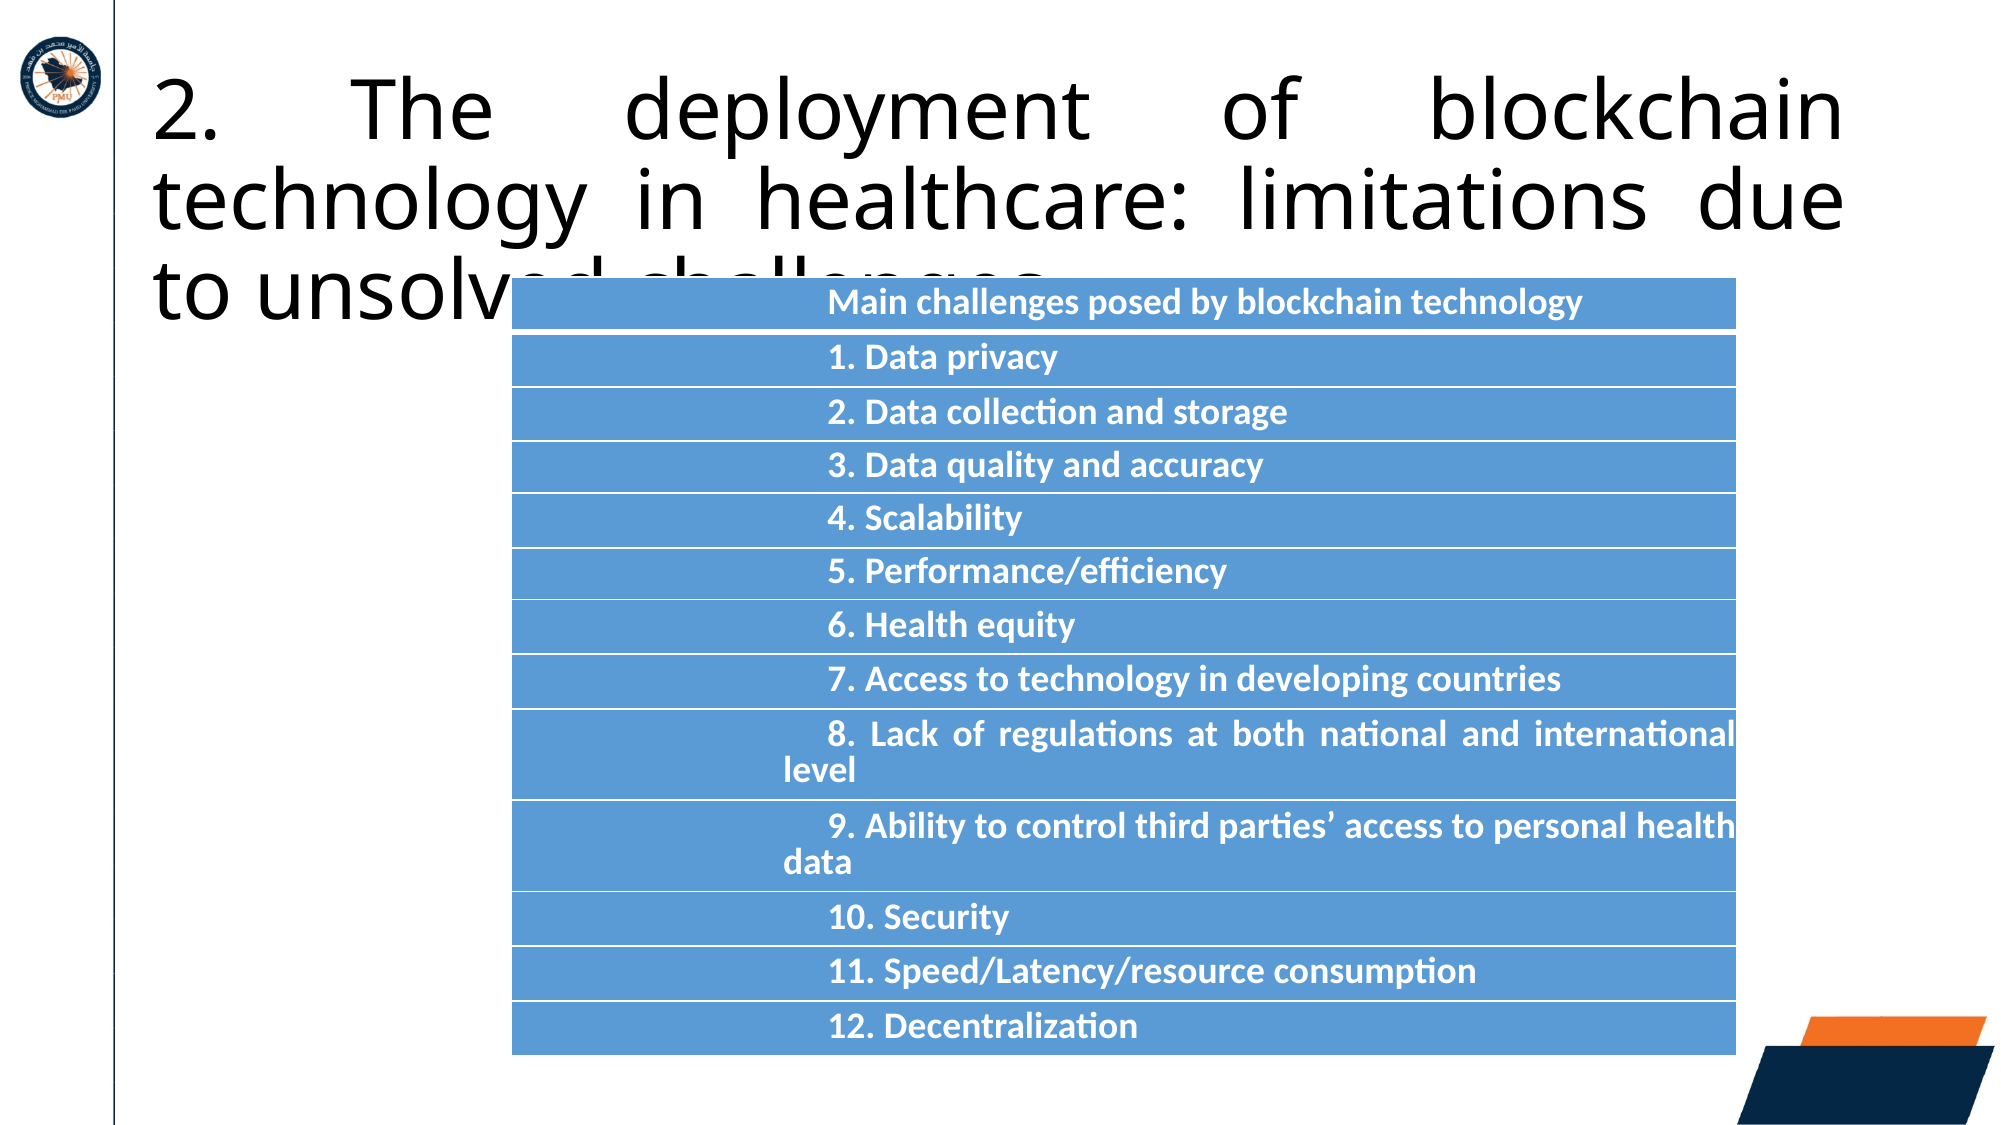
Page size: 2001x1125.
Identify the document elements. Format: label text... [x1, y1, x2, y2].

table_cell 11. Speed/Latency/resource consumption [512, 947, 1736, 1000]
table_cell 3. Data quality and accuracy [512, 442, 1736, 492]
table_header Main challenges posed by blockchain technology [512, 278, 1736, 329]
table_cell 7. Access to technology in developing countries [512, 655, 1736, 708]
table_cell 10. Security [512, 892, 1736, 945]
table_cell 2. Data collection and storage [512, 388, 1736, 440]
table_cell 12. Decentralization [512, 1002, 1736, 1055]
table_cell 6. Health equity [512, 600, 1736, 653]
title 2. The deployment of blockchain technology in healthcare: limitations due to unsolved challenges [137, 59, 1863, 278]
table_cell 9. Ability to control third parties’ access to personal health data [512, 801, 1736, 891]
table_cell 1. Data privacy [512, 335, 1736, 386]
table_cell 5. Performance/efficiency [512, 549, 1736, 599]
picture [0, 0, 2000, 1125]
table_cell 4. Scalability [512, 494, 1736, 547]
table_cell 8. Lack of regulations at both national and international level [512, 710, 1736, 799]
